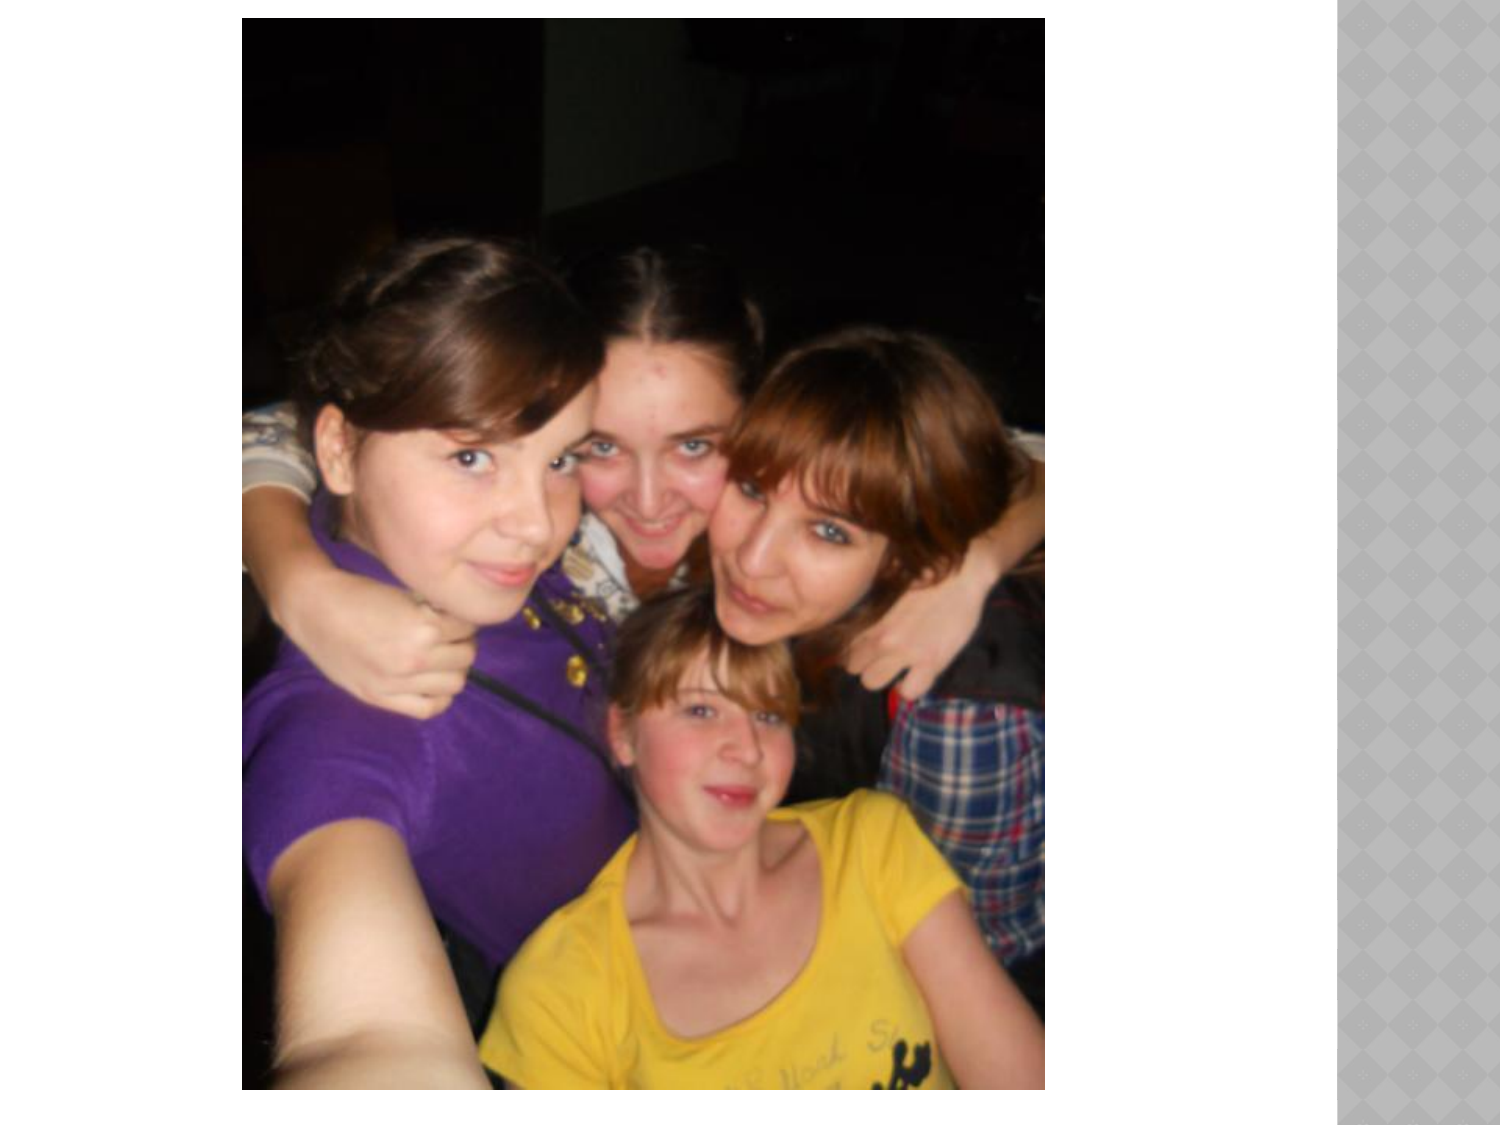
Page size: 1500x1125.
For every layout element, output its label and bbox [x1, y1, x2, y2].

picture [241, 18, 1046, 1090]
